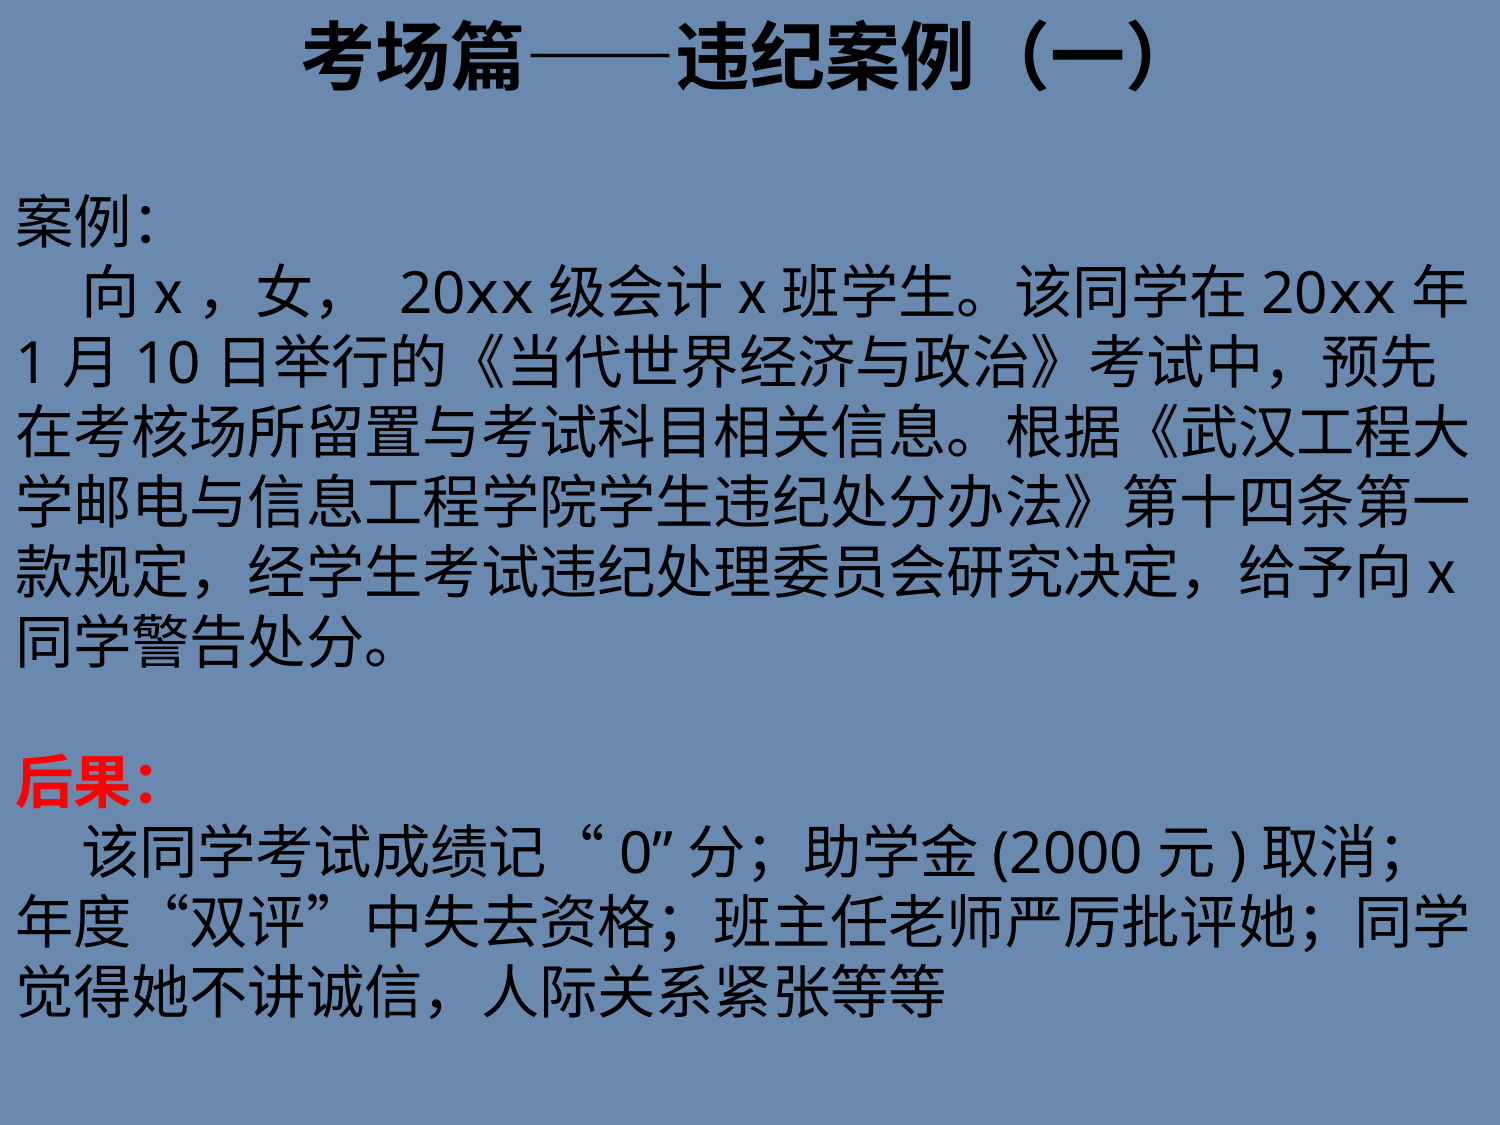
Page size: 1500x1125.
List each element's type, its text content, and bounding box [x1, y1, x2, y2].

text_box 案例： 向ⅹ，女， 20ⅹⅹ级会计ⅹ班学生。该同学在20ⅹⅹ年1月10日举行的《当代世界经济与政治》考试中，预先在考核场所留置与考试科目相关信息。根据《武汉工程大学邮电与信息工程学院学生违纪处分办法》第十四条第一款规定，经学生考试违纪处理委员会研究决定，给予向ⅹ同学警告处分。 后果： 该同学考试成绩记“0”分；助学金(2000元)取消； 年度“双评”中失去资格；班主任老师严厉批评她；同学觉得她不讲诚信，人际关系紧张等等 [0, 107, 1500, 1125]
text_box 考场篇——违纪案例（一） [0, 2, 1500, 107]
